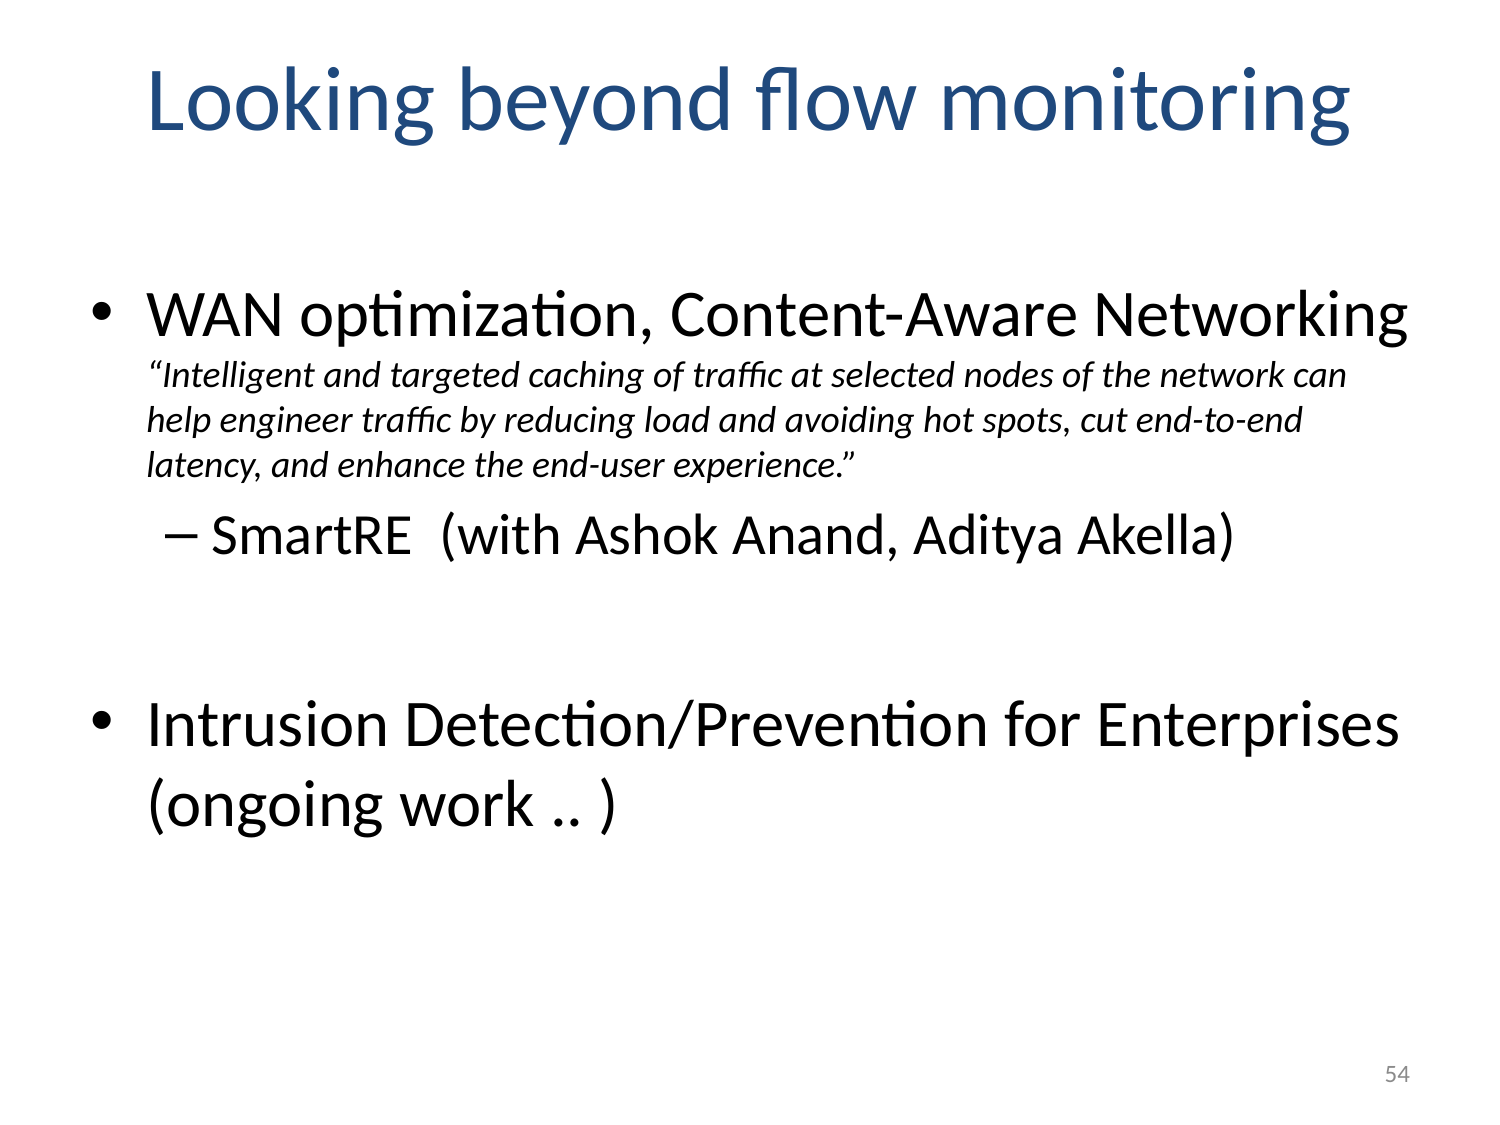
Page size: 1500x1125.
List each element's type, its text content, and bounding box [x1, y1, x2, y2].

slide_number 54 [1074, 1042, 1425, 1103]
list WAN optimization, Content-Aware Networking “Intelligent and targeted caching of traffic at selected nodes of the network can help engineer traffic by reducing load and avoiding hot spots, cut end-to-end latency, and enhance the end-user experience.” SmartRE (with Ashok Anand, Aditya Akella) Intrusion Detection/Prevention for Enterprises (ongoing work .. ) [75, 262, 1425, 1005]
title Looking beyond flow monitoring [75, 0, 1425, 188]
